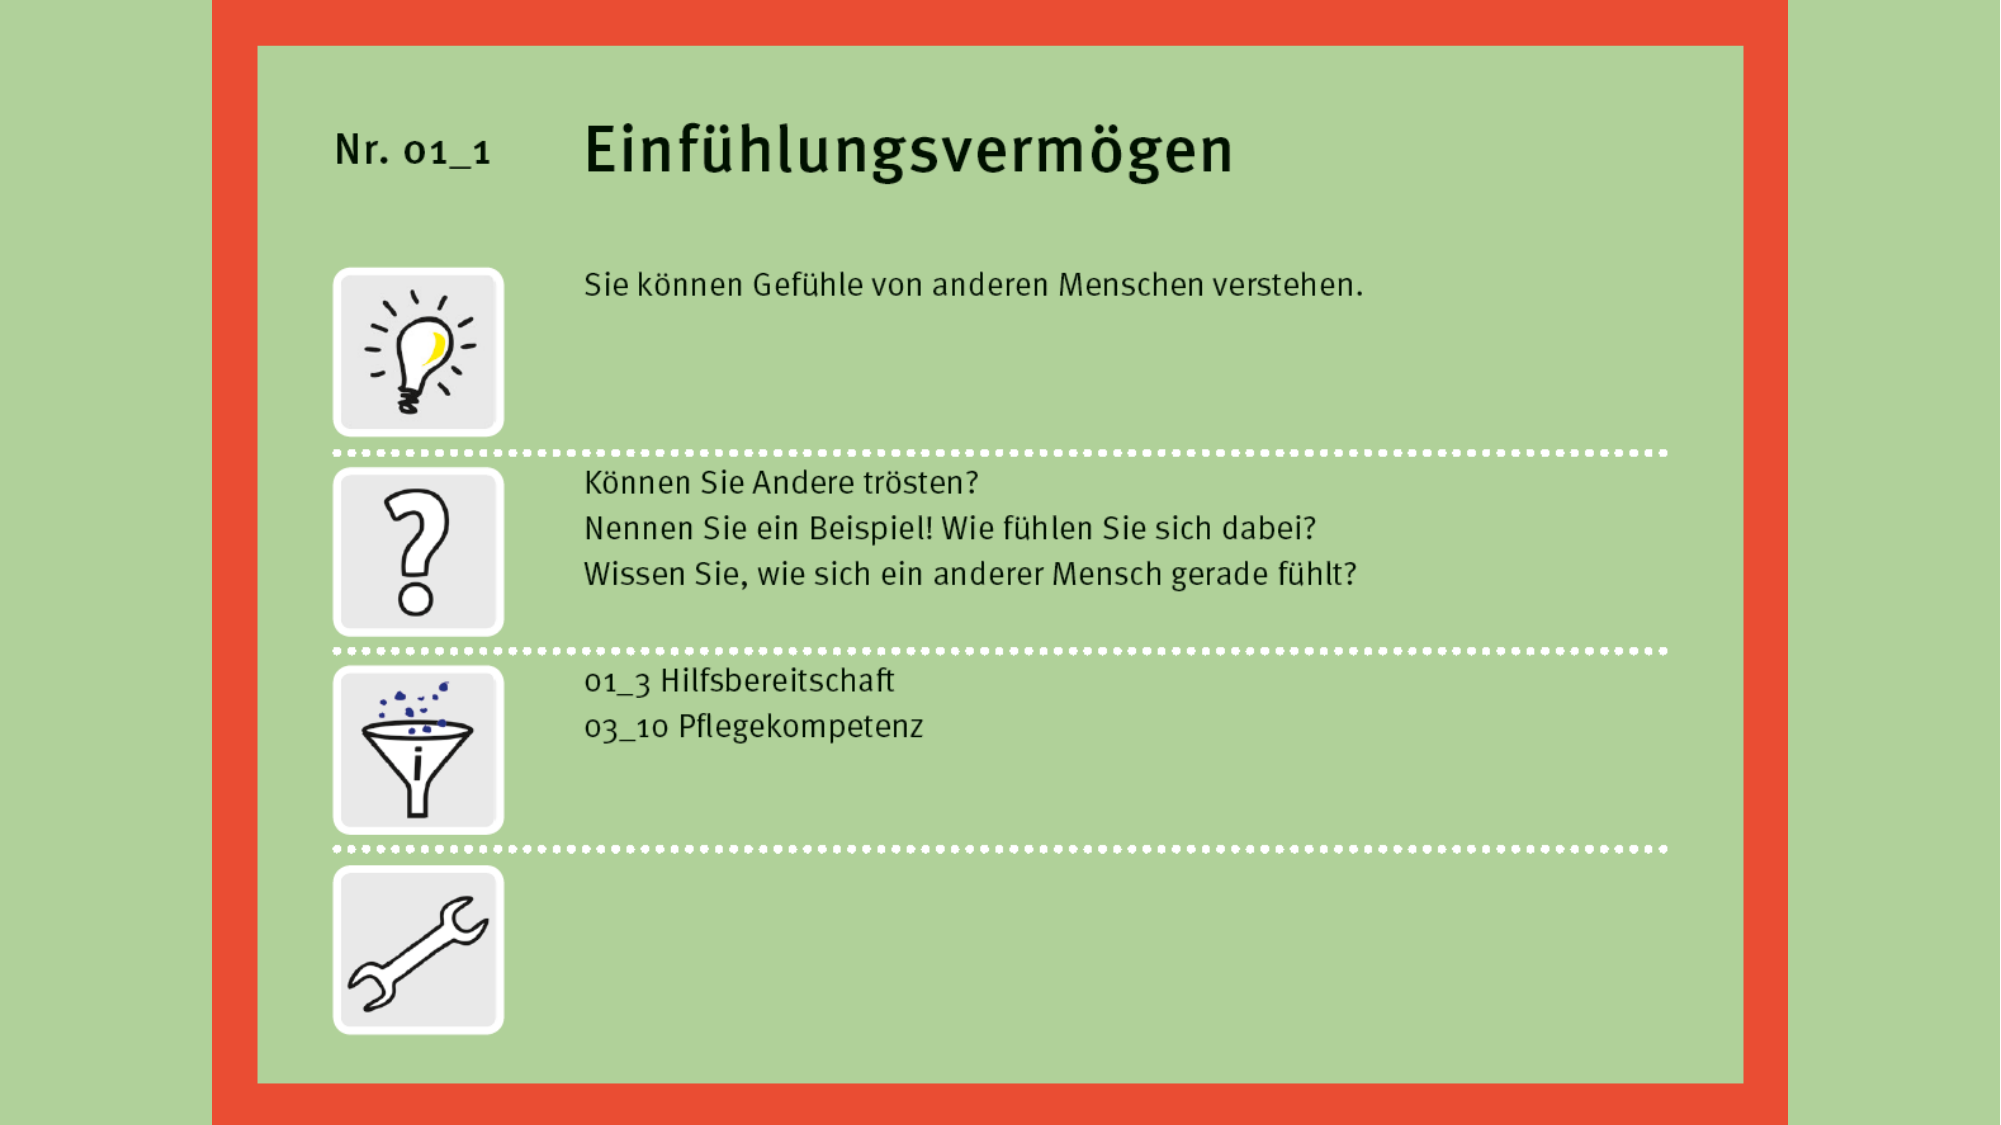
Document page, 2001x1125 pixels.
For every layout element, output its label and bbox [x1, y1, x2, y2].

picture [212, 0, 1788, 1125]
